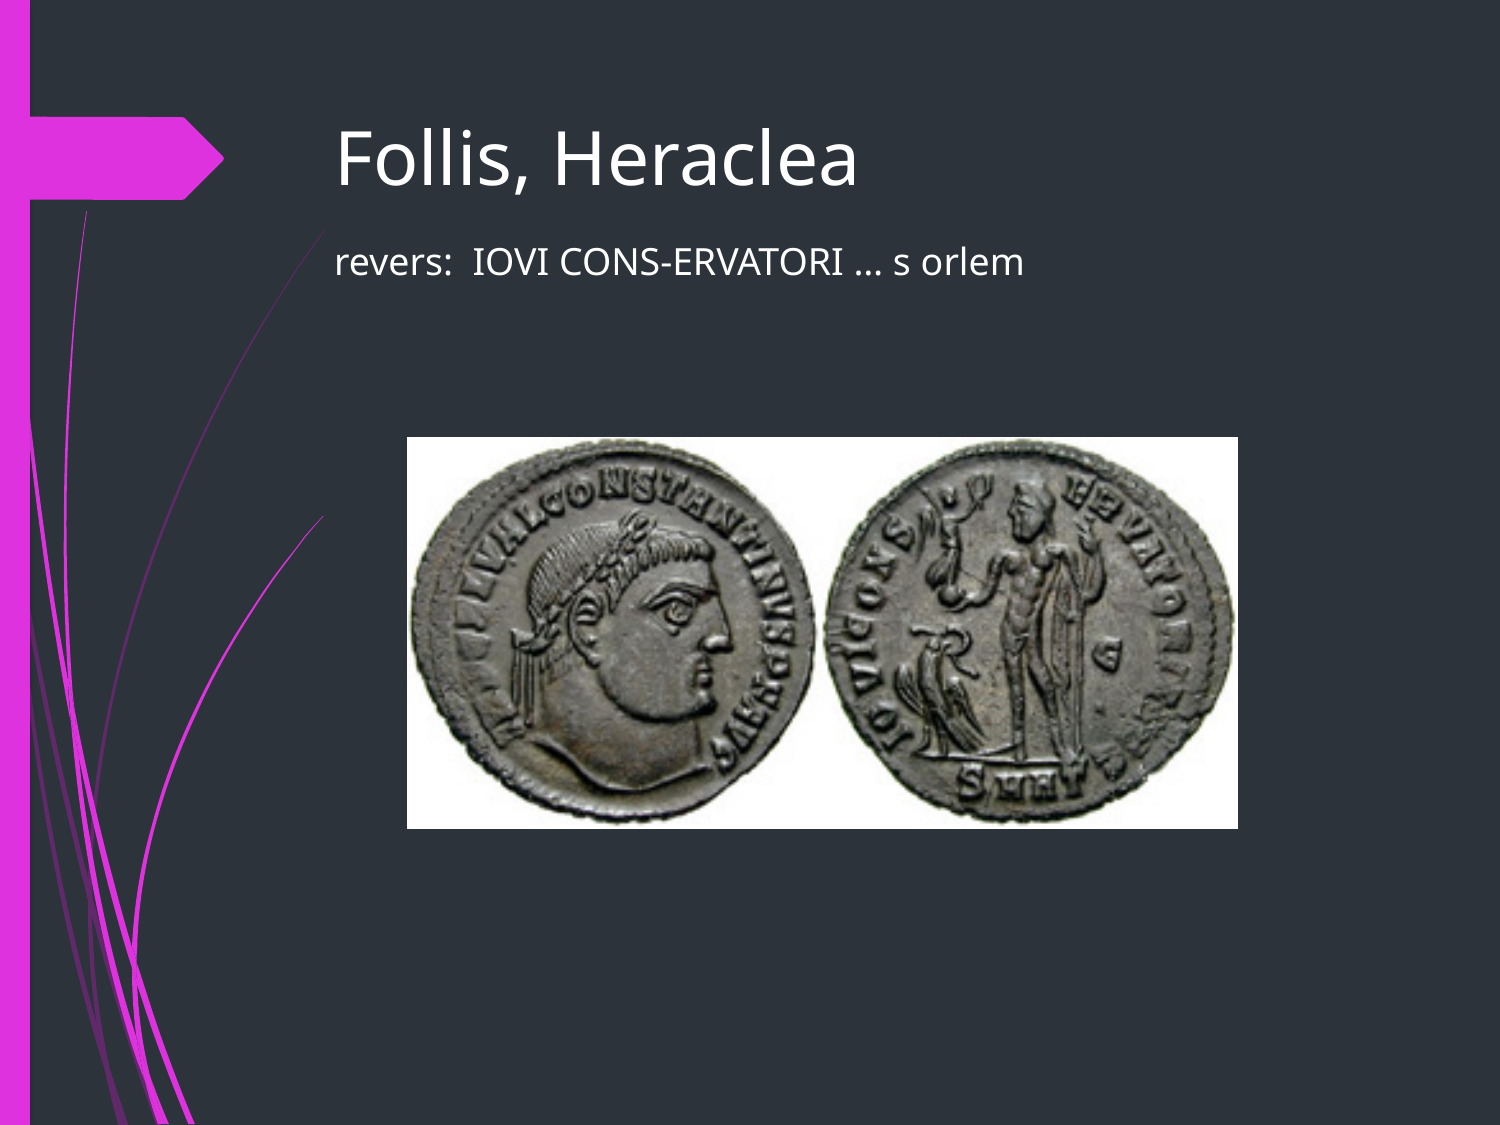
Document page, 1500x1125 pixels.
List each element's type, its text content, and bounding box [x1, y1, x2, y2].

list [406, 437, 1238, 829]
title Follis, Heraclea revers: IOVI CONS-ERVATORI … s orlem [319, 102, 1400, 313]
